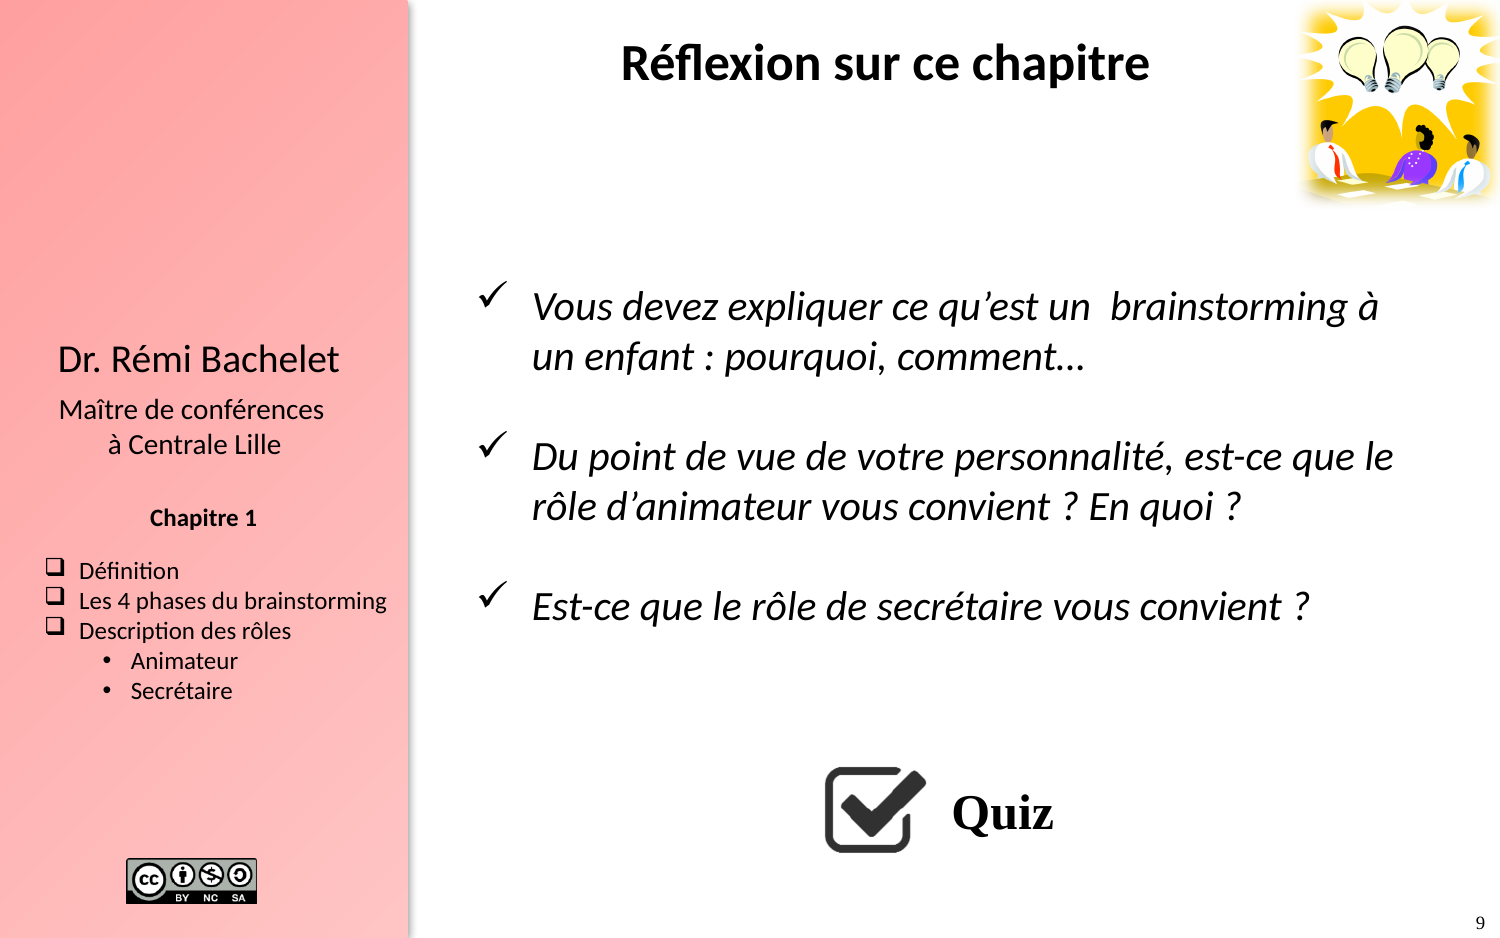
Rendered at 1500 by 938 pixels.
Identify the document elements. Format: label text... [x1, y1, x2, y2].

text_box Vous devez expliquer ce qu’est un brainstorming à un enfant : pourquoi, comment… Du point de vue de votre personnalité, est-ce que le rôle d’animateur vous convient ? En quoi ? Est-ce que le rôle de secrétaire vous convient ? [460, 271, 1418, 637]
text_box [808, 752, 1085, 866]
picture [1293, 0, 1500, 211]
picture [126, 858, 257, 904]
title Réflexion sur ce chapitre [466, 22, 1287, 116]
